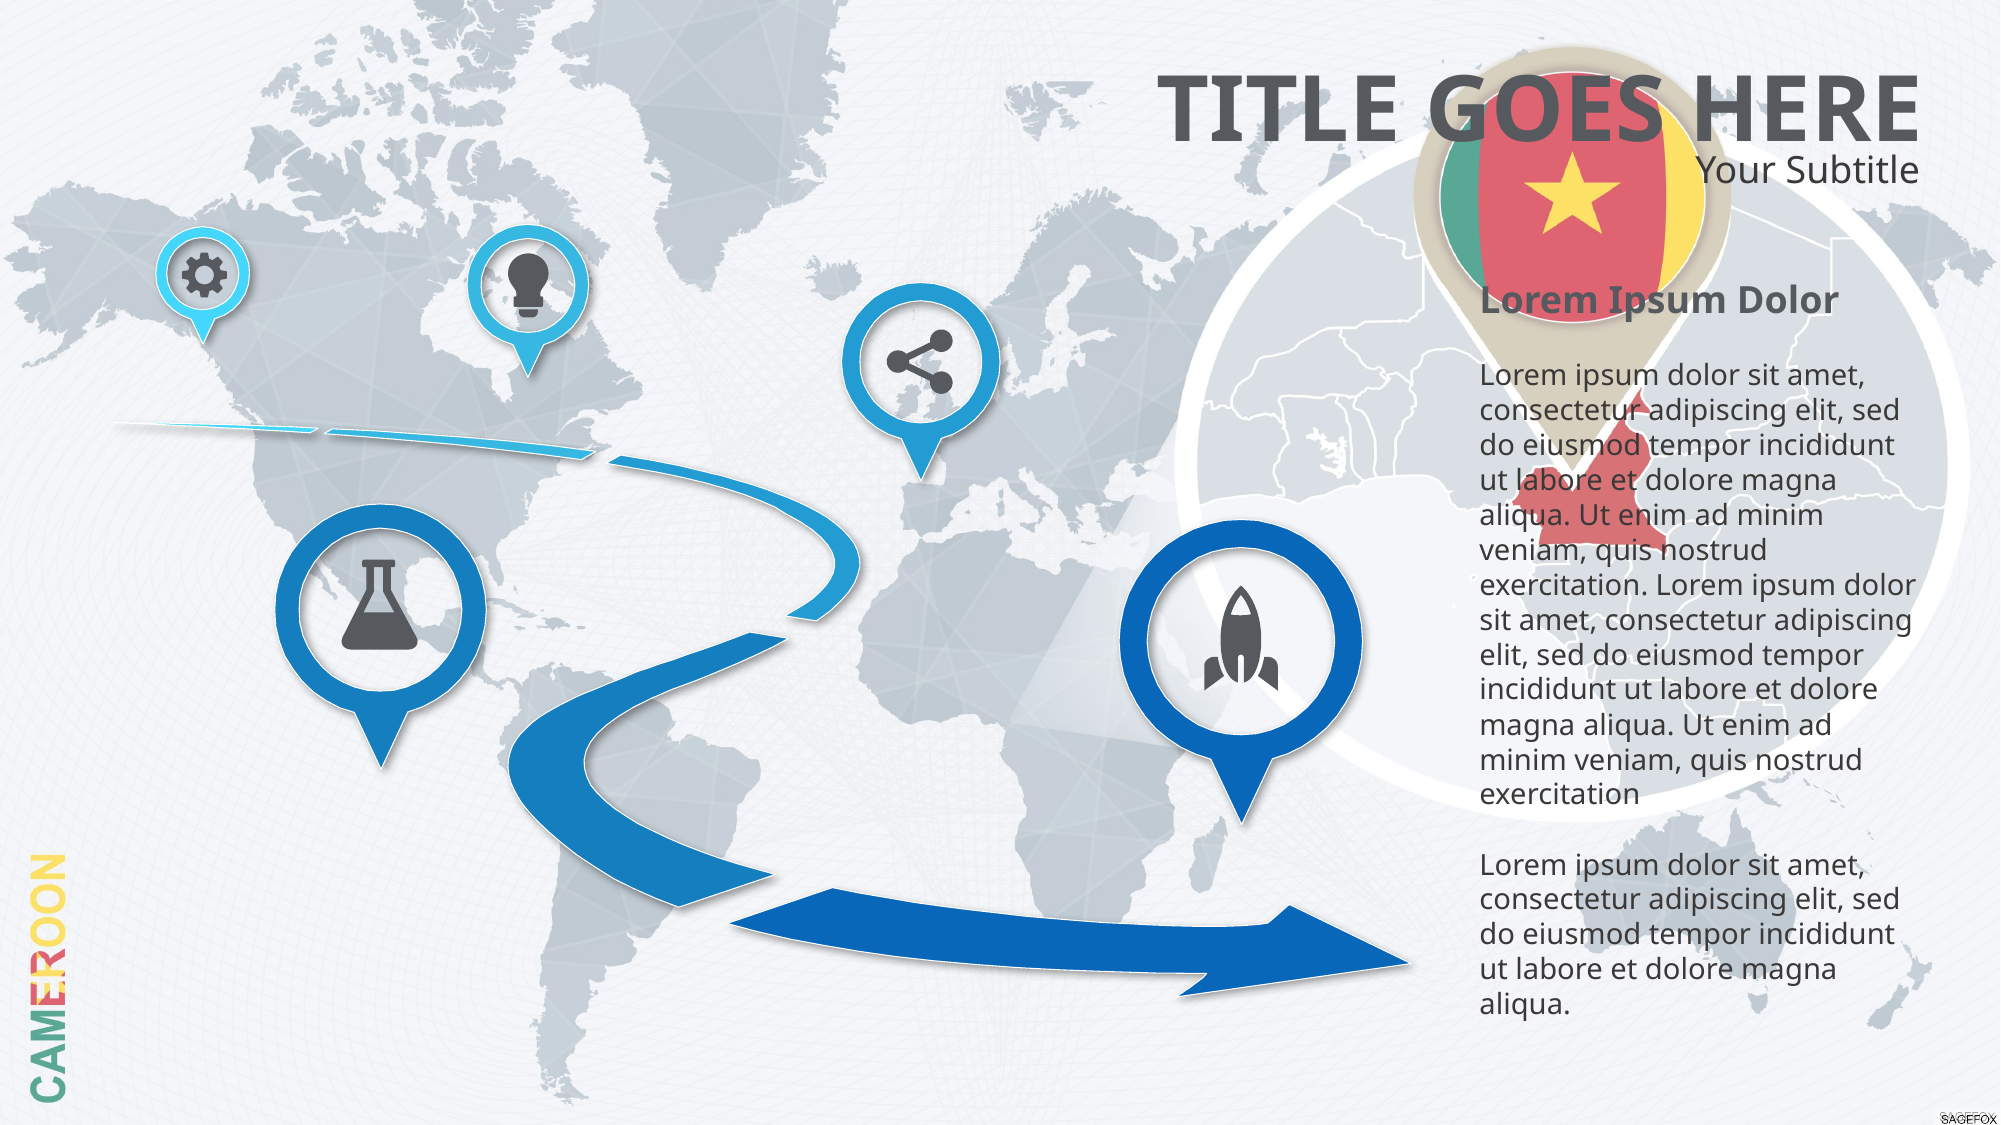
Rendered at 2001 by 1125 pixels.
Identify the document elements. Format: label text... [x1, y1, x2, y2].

text_box [341, 559, 418, 650]
text_box [727, 887, 1412, 998]
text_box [1204, 585, 1278, 691]
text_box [508, 253, 549, 318]
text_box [1035, 42, 1939, 199]
text_box [0, 0, 2000, 1125]
text_box [886, 329, 953, 394]
text_box [1119, 519, 1363, 825]
text_box [181, 252, 227, 298]
text_box [841, 282, 1001, 481]
text_box Lorem Ipsum Dolor Lorem ipsum dolor sit amet, consectetur adipiscing elit, sed do eiusmod tempor incididunt ut labore et dolore magna aliqua. Ut enim ad minim veniam, quis nostrud exercitation. Lorem ipsum dolor sit amet, consectetur adipiscing elit, sed do eiusmod tempor incididunt ut labore et dolore magna aliqua. Ut enim ad minim veniam, quis nostrud exercitation Lorem ipsum dolor sit amet, consectetur adipiscing elit, sed do eiusmod tempor incididunt ut labore et dolore magna aliqua. [1464, 268, 1940, 1028]
text_box [274, 503, 487, 770]
text_box [110, 422, 319, 433]
text_box [325, 428, 596, 460]
text_box [155, 226, 250, 345]
picture [1938, 1114, 1999, 1125]
text_box [507, 632, 789, 908]
text_box [606, 455, 860, 621]
text_box [466, 224, 589, 378]
